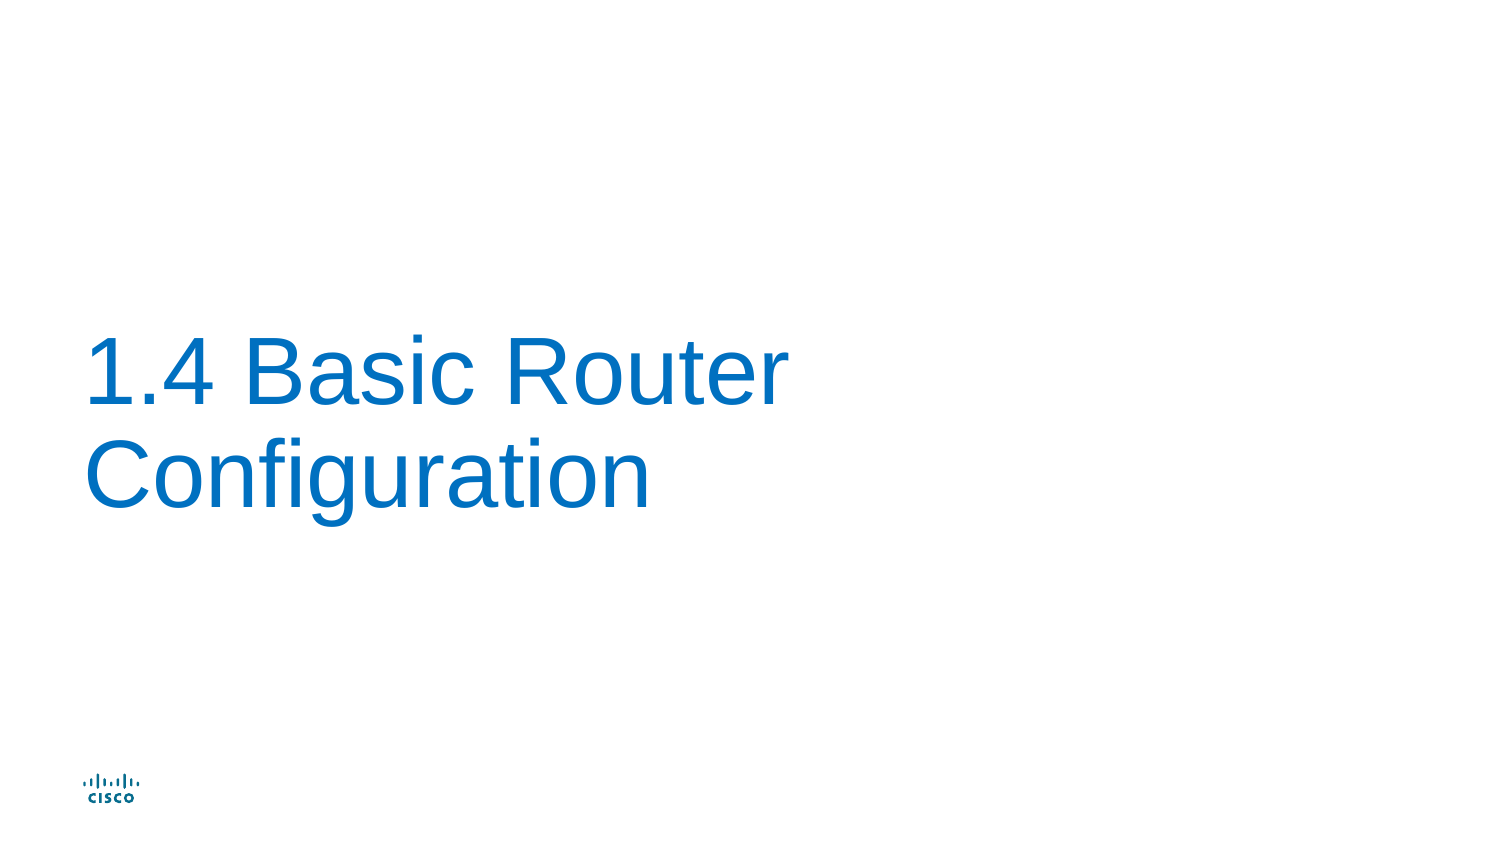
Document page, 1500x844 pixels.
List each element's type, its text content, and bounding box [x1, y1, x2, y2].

title 1.4 Basic Router Configuration [68, 293, 1356, 536]
